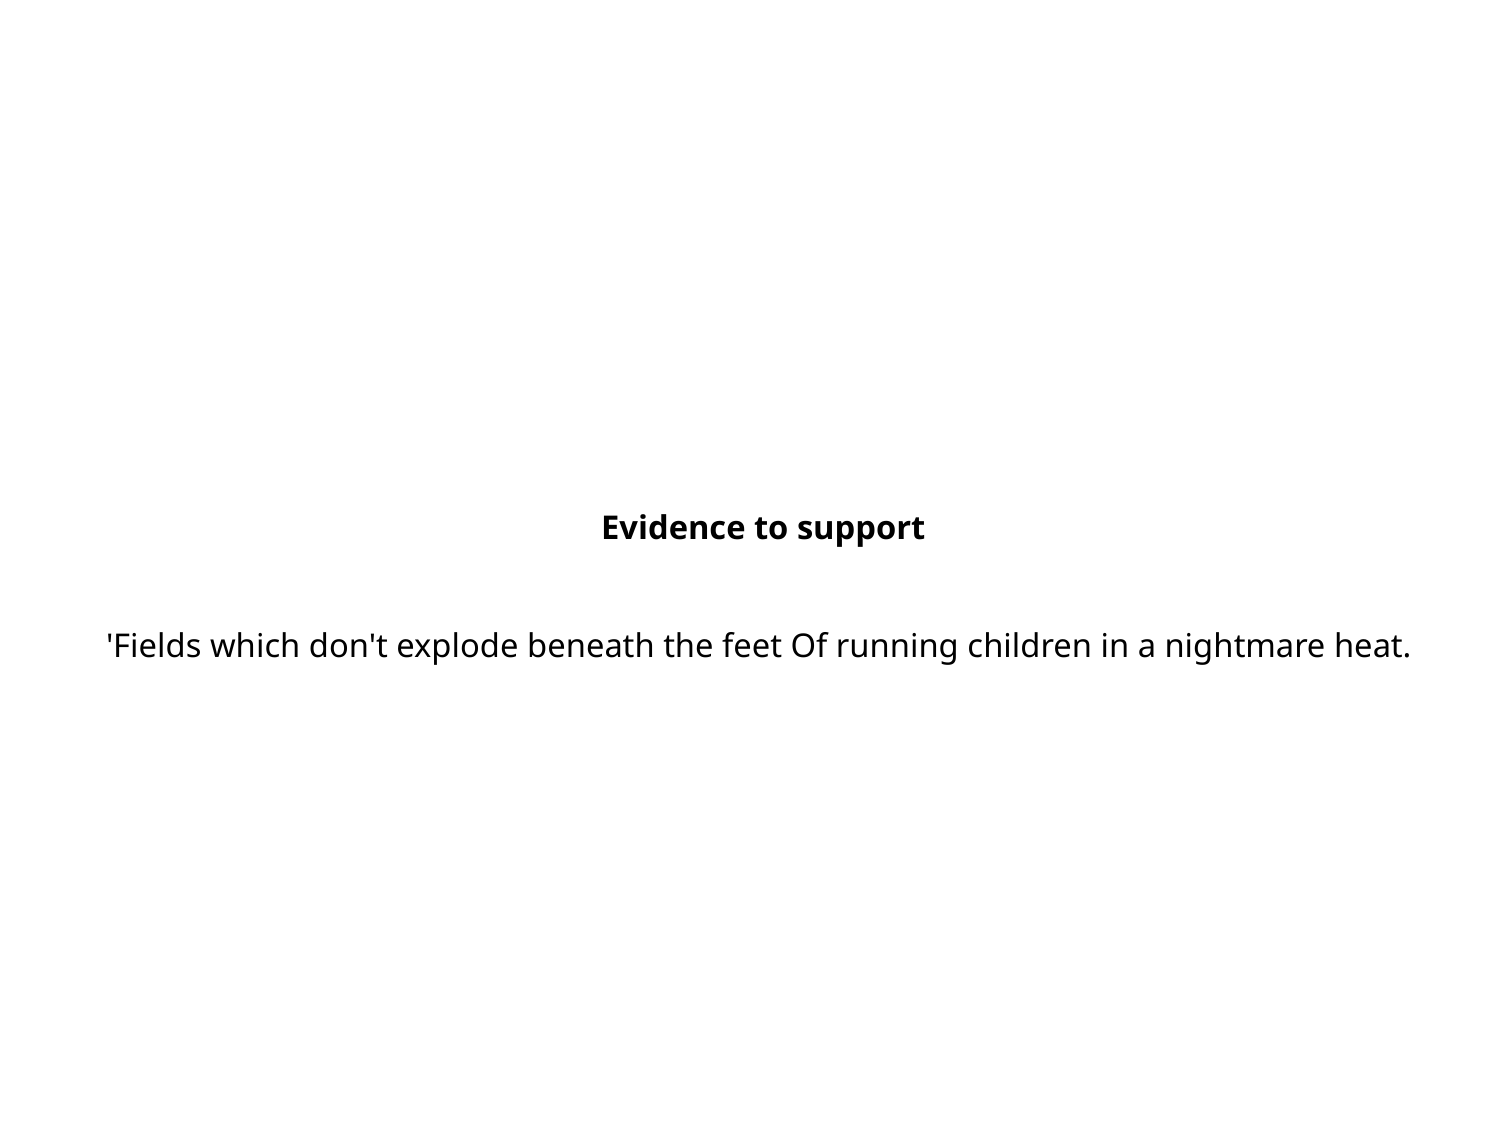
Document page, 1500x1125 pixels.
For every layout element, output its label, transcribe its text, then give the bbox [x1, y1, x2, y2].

title Evidence to support 'Fields which don't explode beneath the feet Of running children in a nightmare heat. [88, 491, 1439, 680]
